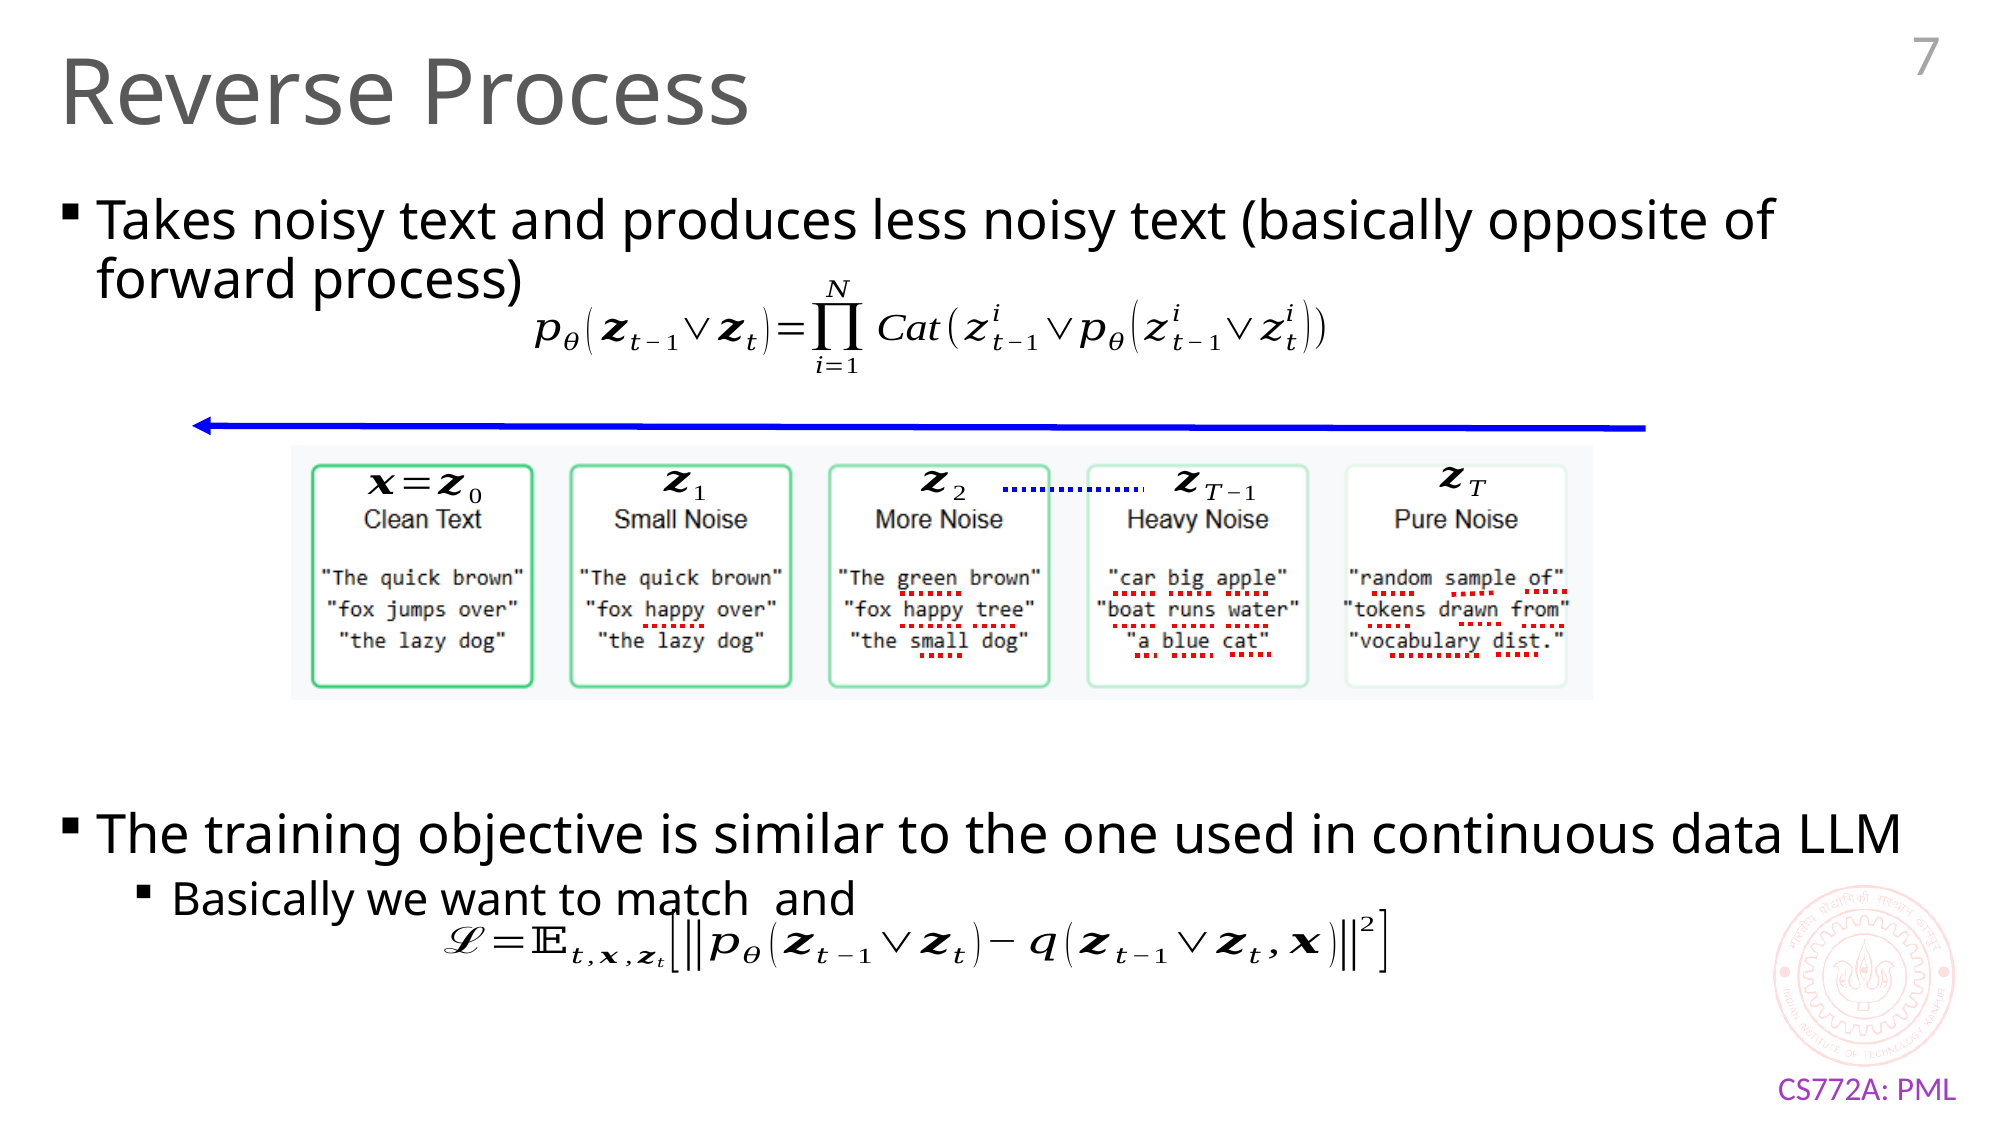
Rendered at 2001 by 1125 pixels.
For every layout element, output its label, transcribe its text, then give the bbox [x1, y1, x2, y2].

picture [291, 445, 1593, 700]
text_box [191, 425, 1646, 429]
title Reverse Process [43, 27, 1970, 163]
text_box 7 [1857, 22, 1957, 83]
